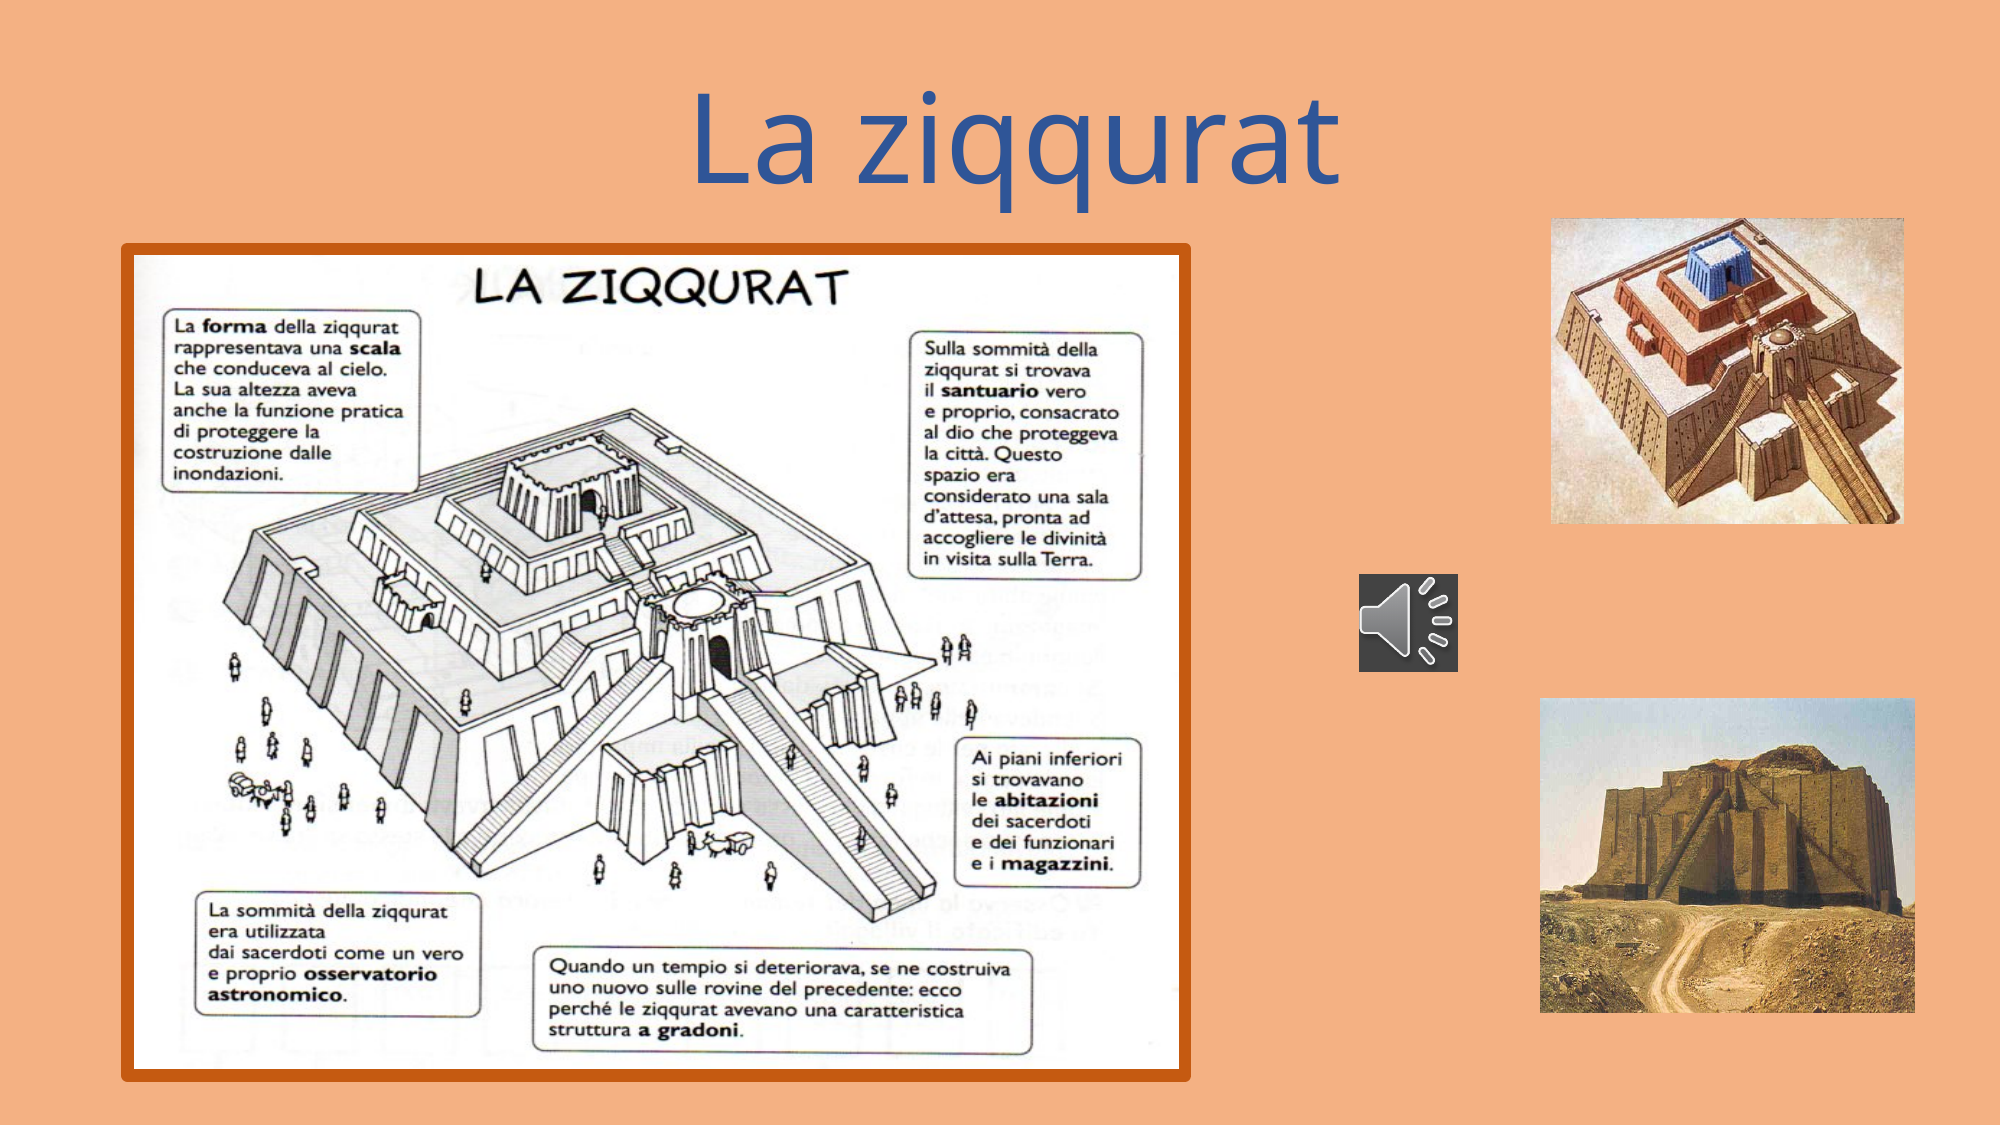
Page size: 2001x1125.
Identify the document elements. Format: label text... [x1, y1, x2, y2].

picture [1358, 573, 1459, 674]
picture [1551, 218, 1904, 524]
text_box La ziqqurat [671, 51, 1357, 217]
picture [133, 255, 1179, 1070]
picture [1540, 698, 1915, 1013]
